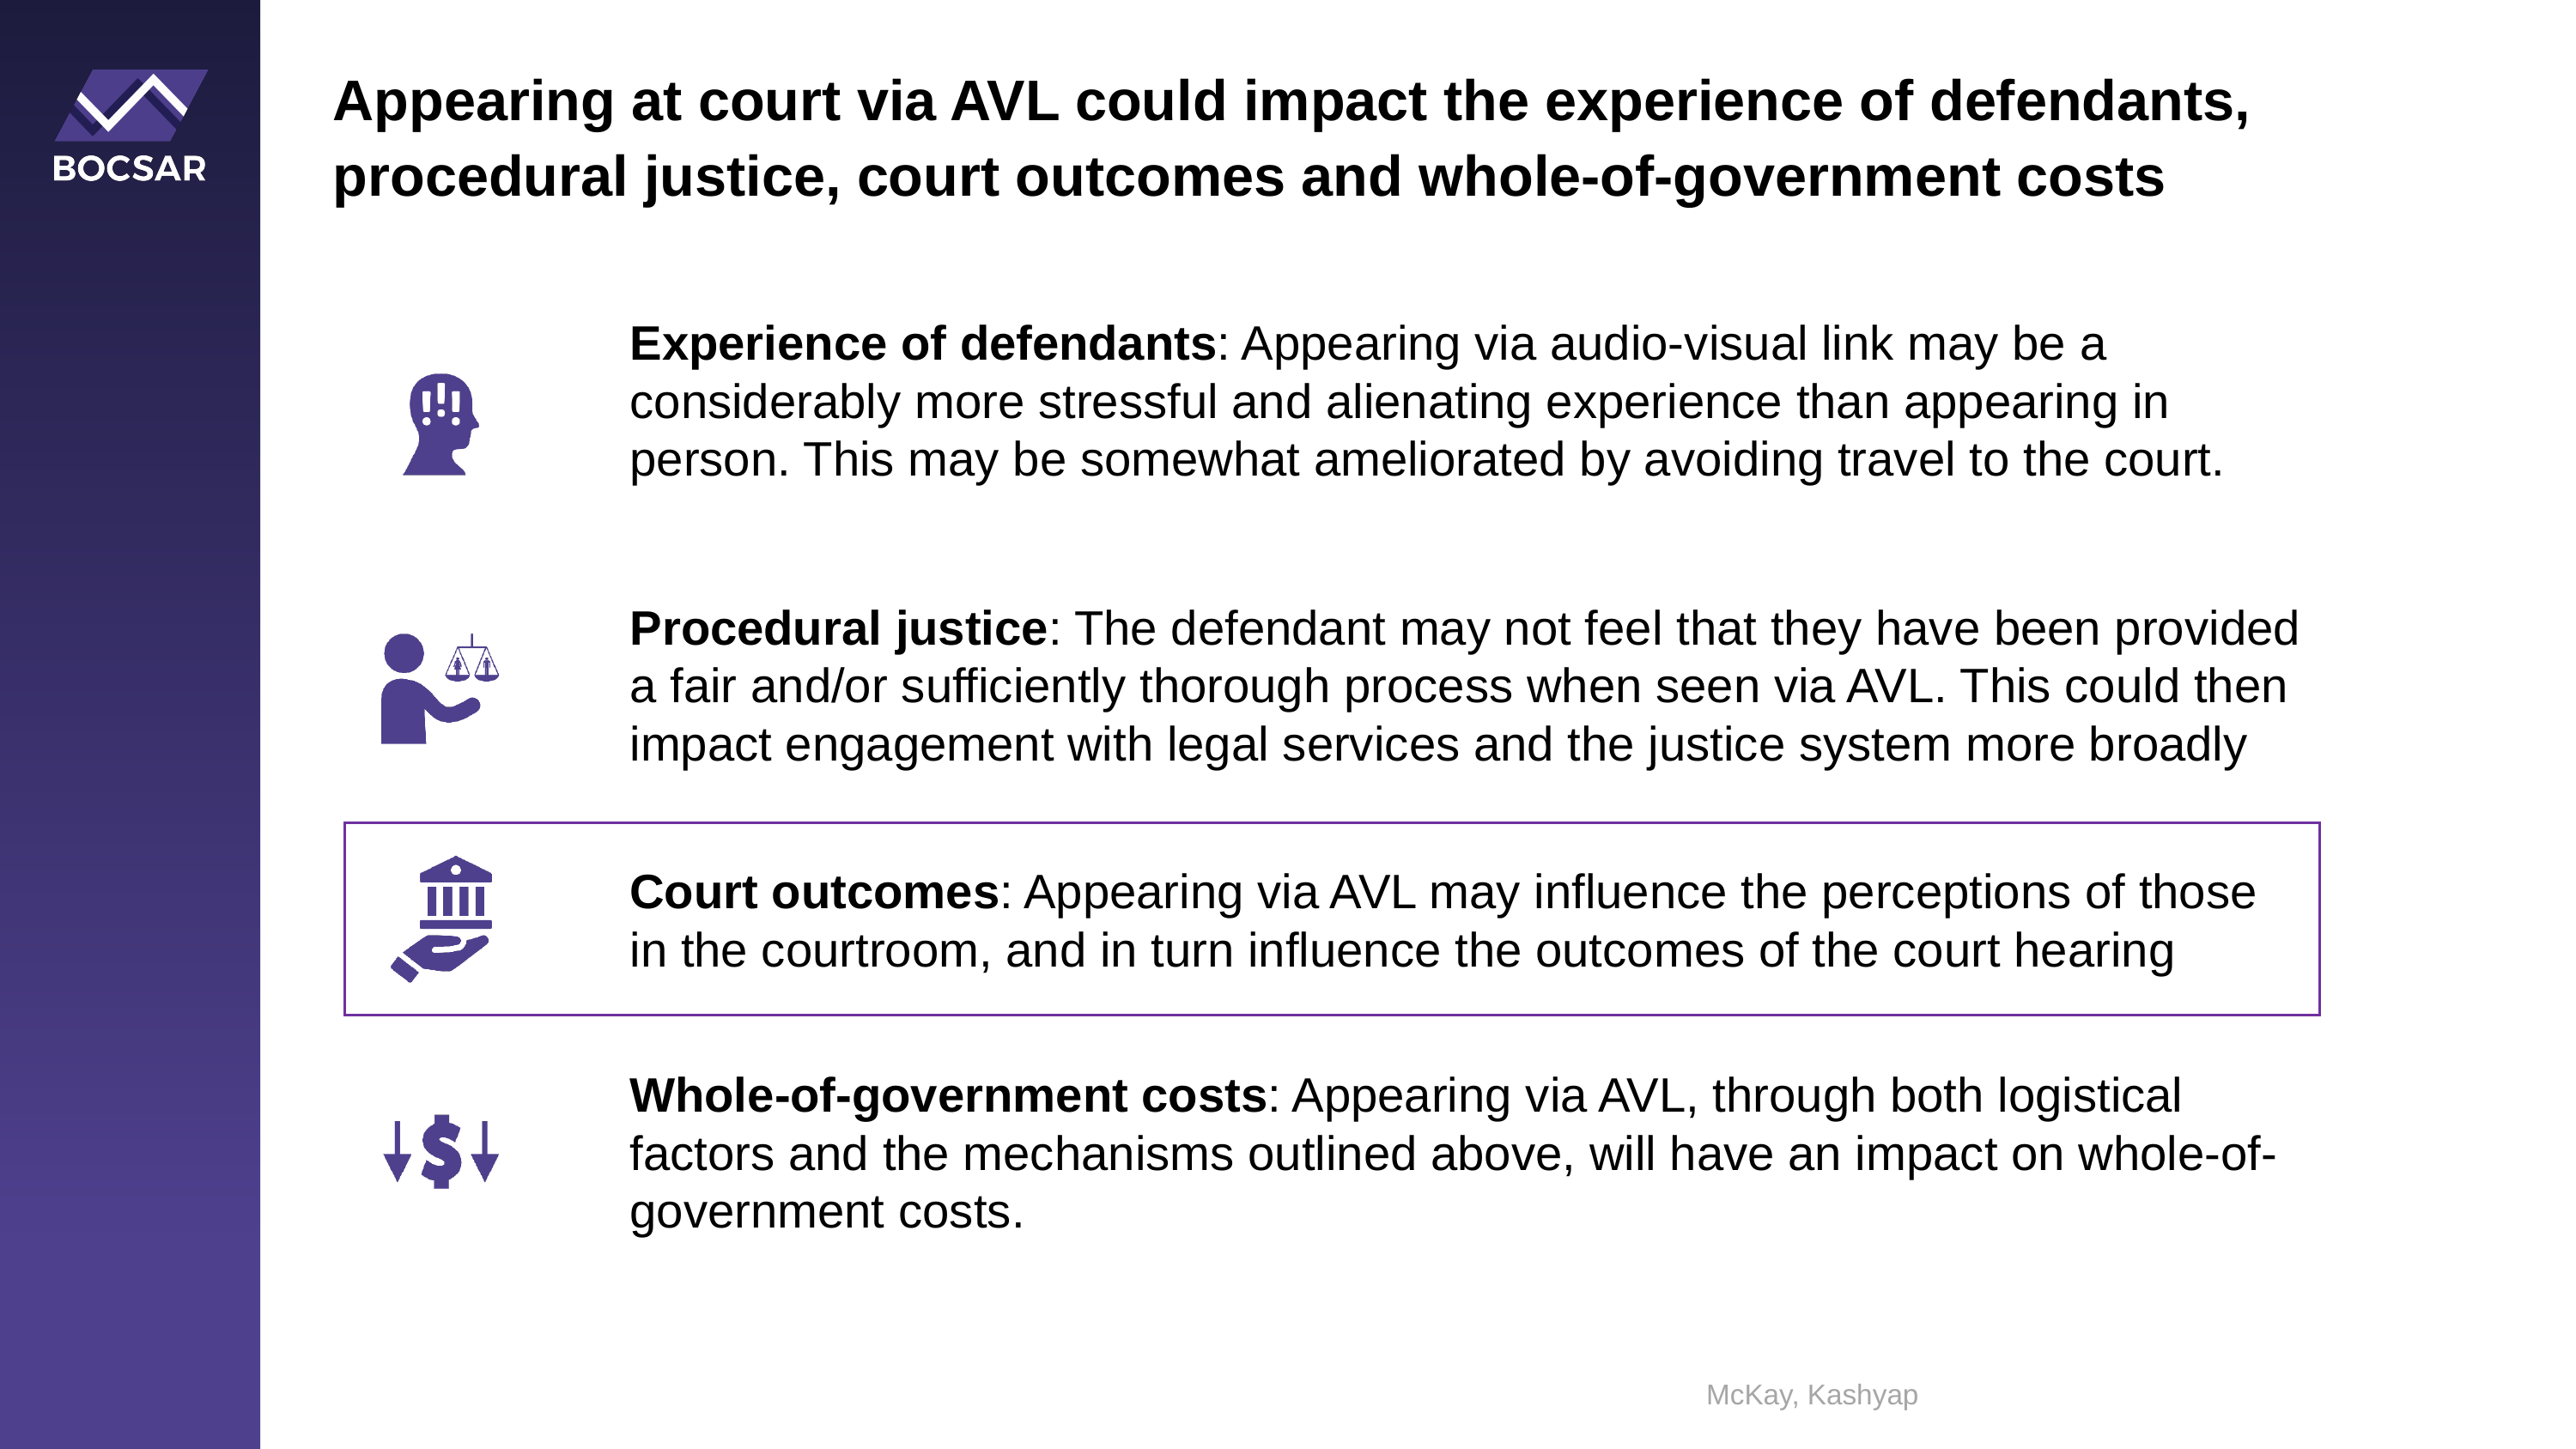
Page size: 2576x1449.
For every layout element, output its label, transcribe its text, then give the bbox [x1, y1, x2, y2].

text_box Procedural justice: The defendant may not feel that they have been provided a fair and/or sufficiently thorough process when seen via AVL. This could then impact engagement with legal services and the justice system more broadly [617, 590, 2320, 777]
list Appearing at court via AVL could impact the experience of defendants, procedural justice, court outcomes and whole-of-government costs [319, 50, 2484, 191]
text_box Whole-of-government costs: Appearing via AVL, through both logistical factors and the mechanisms outlined above, will have an impact on whole-of-government costs. [617, 1058, 2320, 1245]
picture [319, 303, 562, 546]
picture [348, 1058, 534, 1245]
text_box Experience of defendants: Appearing via audio-visual link may be a considerably more stressful and alienating experience than appearing in person. This may be somewhat ameliorated by avoiding travel to the court. [617, 306, 2320, 493]
picture [344, 822, 538, 1016]
picture [344, 587, 538, 781]
picture [54, 70, 209, 181]
text_box McKay, Kashyap [1693, 1370, 2549, 1417]
text_box [343, 822, 2321, 1016]
